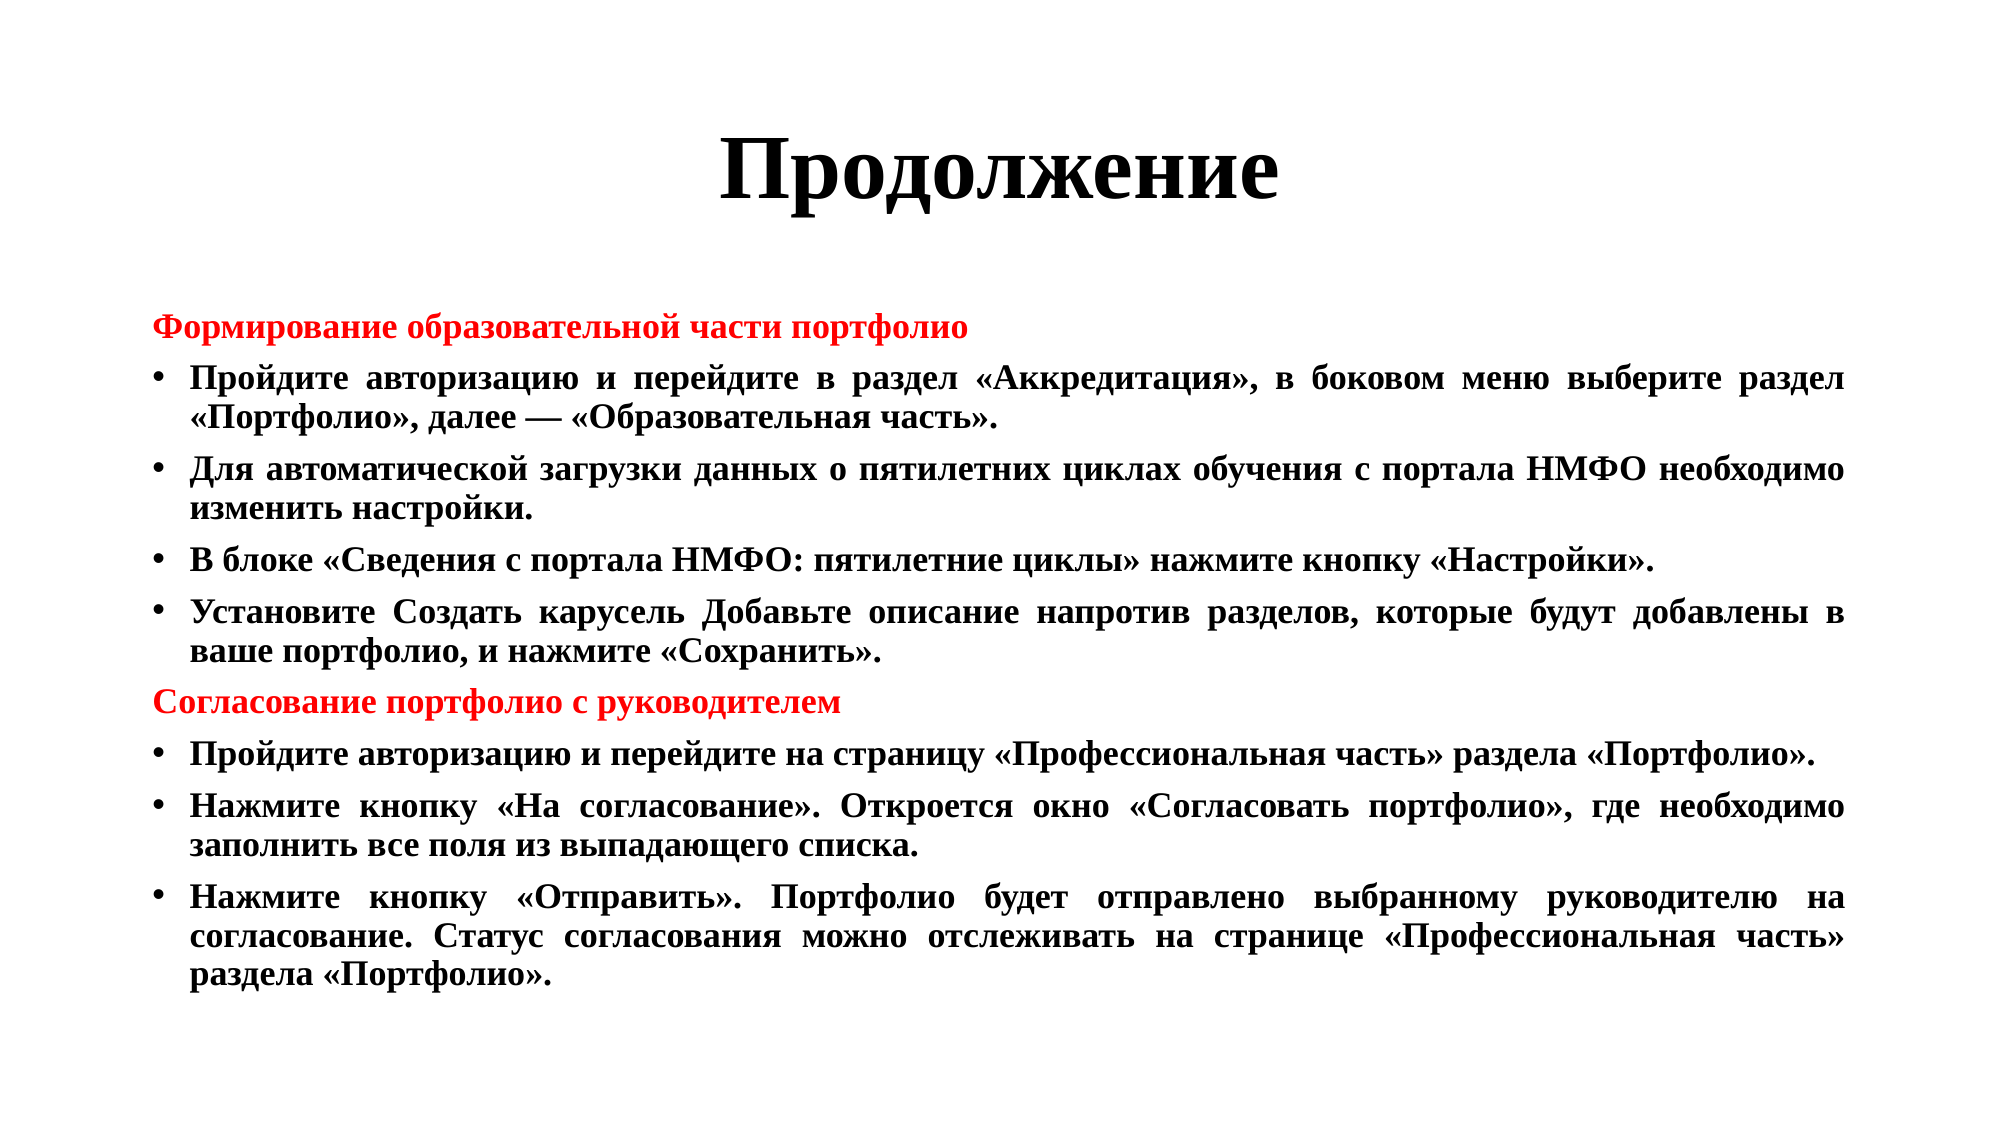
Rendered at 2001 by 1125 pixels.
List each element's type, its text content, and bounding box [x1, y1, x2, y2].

list Формирование образовательной части портфолио Пройдите авторизацию и перейдите в раздел «Аккредитация», в боковом меню выберите раздел «Портфолио», далее — «Образовательная часть». Для автоматической загрузки данных о пятилетних циклах обучения с портала НМФО необходимо изменить настройки. В блоке «Сведения с портала НМФО: пятилетние циклы» нажмите кнопку «Настройки». Установите Создать карусель Добавьте описание напротив разделов, которые будут добавлены в ваше портфолио, и нажмите «Сохранить». Согласование портфолио с руководителем Пройдите авторизацию и перейдите на страницу «Профессиональная часть» раздела «Портфолио». Нажмите кнопку «На согласование». Откроется окно «Согласовать портфолио», где необходимо заполнить все поля из выпадающего списка. Нажмите кнопку «Отправить». Портфолио будет отправлено выбранному руководителю на согласование. Статус согласования можно отслеживать на странице «Профессиональная часть» раздела «Портфолио». [137, 299, 1863, 1014]
title Продолжение [137, 59, 1863, 278]
